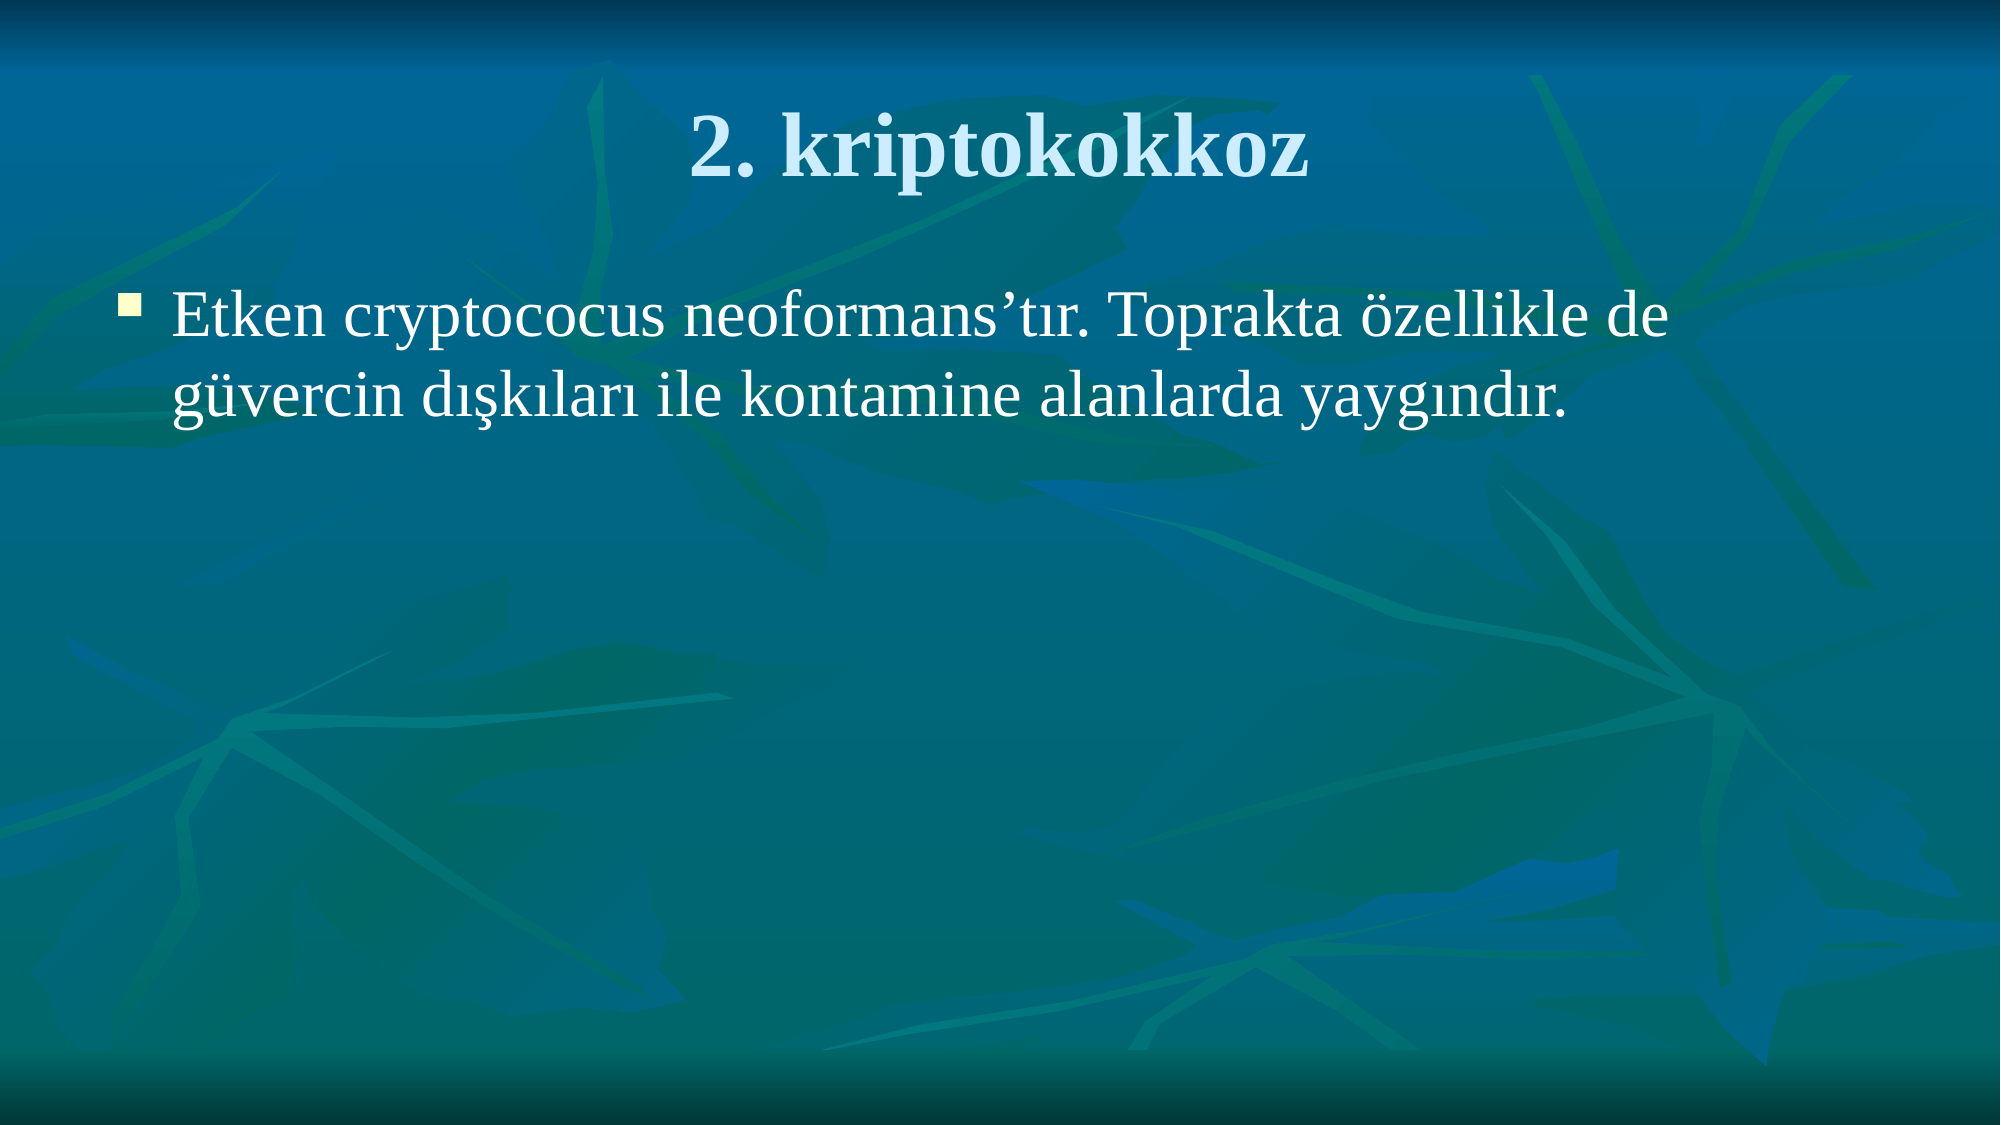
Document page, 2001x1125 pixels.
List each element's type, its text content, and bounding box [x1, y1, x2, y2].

list Etken cryptococus neoformans’tır. Toprakta özellikle de güvercin dışkıları ile kontamine alanlarda yaygındır. [99, 262, 1901, 1006]
title 2. kriptokokkoz [99, 45, 1901, 234]
